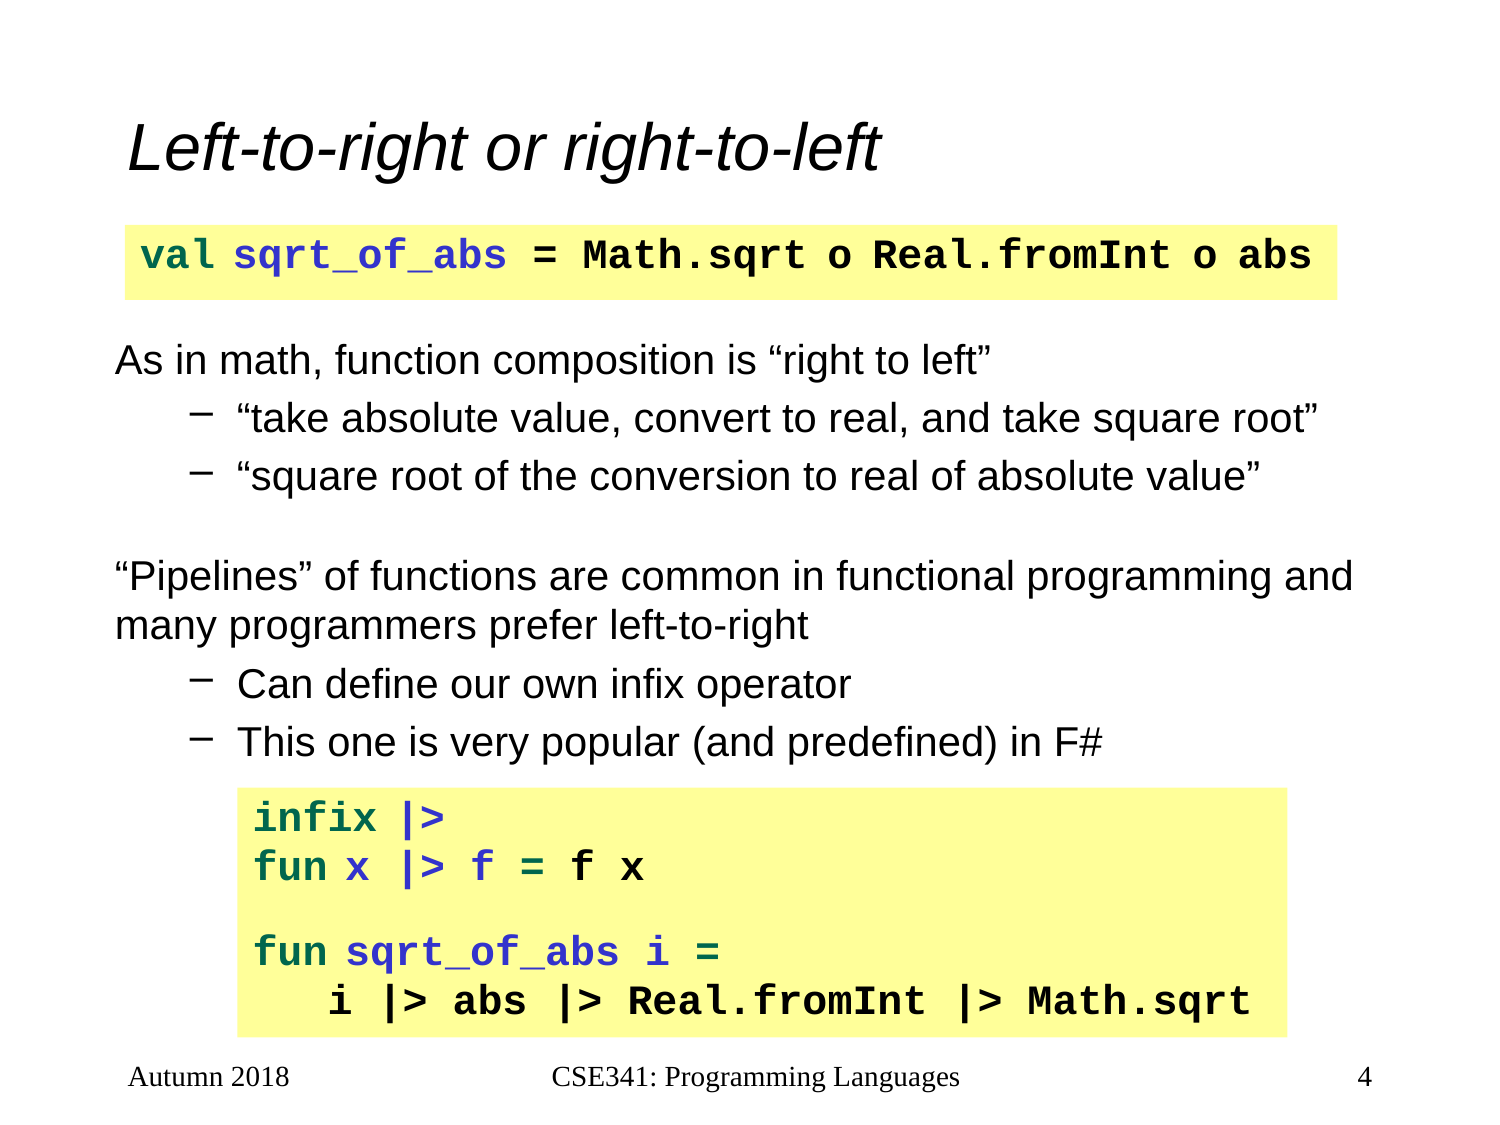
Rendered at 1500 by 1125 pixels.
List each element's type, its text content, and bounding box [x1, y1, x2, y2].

footer CSE341: Programming Languages [474, 1049, 1038, 1125]
list As in math, function composition is “right to left” “take absolute value, convert to real, and take square root” “square root of the conversion to real of absolute value” “Pipelines” of functions are common in functional programming and many programmers prefer left-to-right Can define our own infix operator This one is very popular (and predefined) in F# [99, 324, 1376, 788]
text_box infix |> fun x |> f = f x fun sqrt_of_abs i = i |> abs |> Real.fromInt |> Math.sqrt [237, 787, 1288, 1038]
slide_number 4 [1074, 1049, 1388, 1125]
slide_number Autumn 2018 [112, 1049, 426, 1125]
title Left-to-right or right-to-left [112, 49, 1388, 238]
text_box val sqrt_of_abs = Math.sqrt o Real.fromInt o abs [124, 224, 1338, 300]
